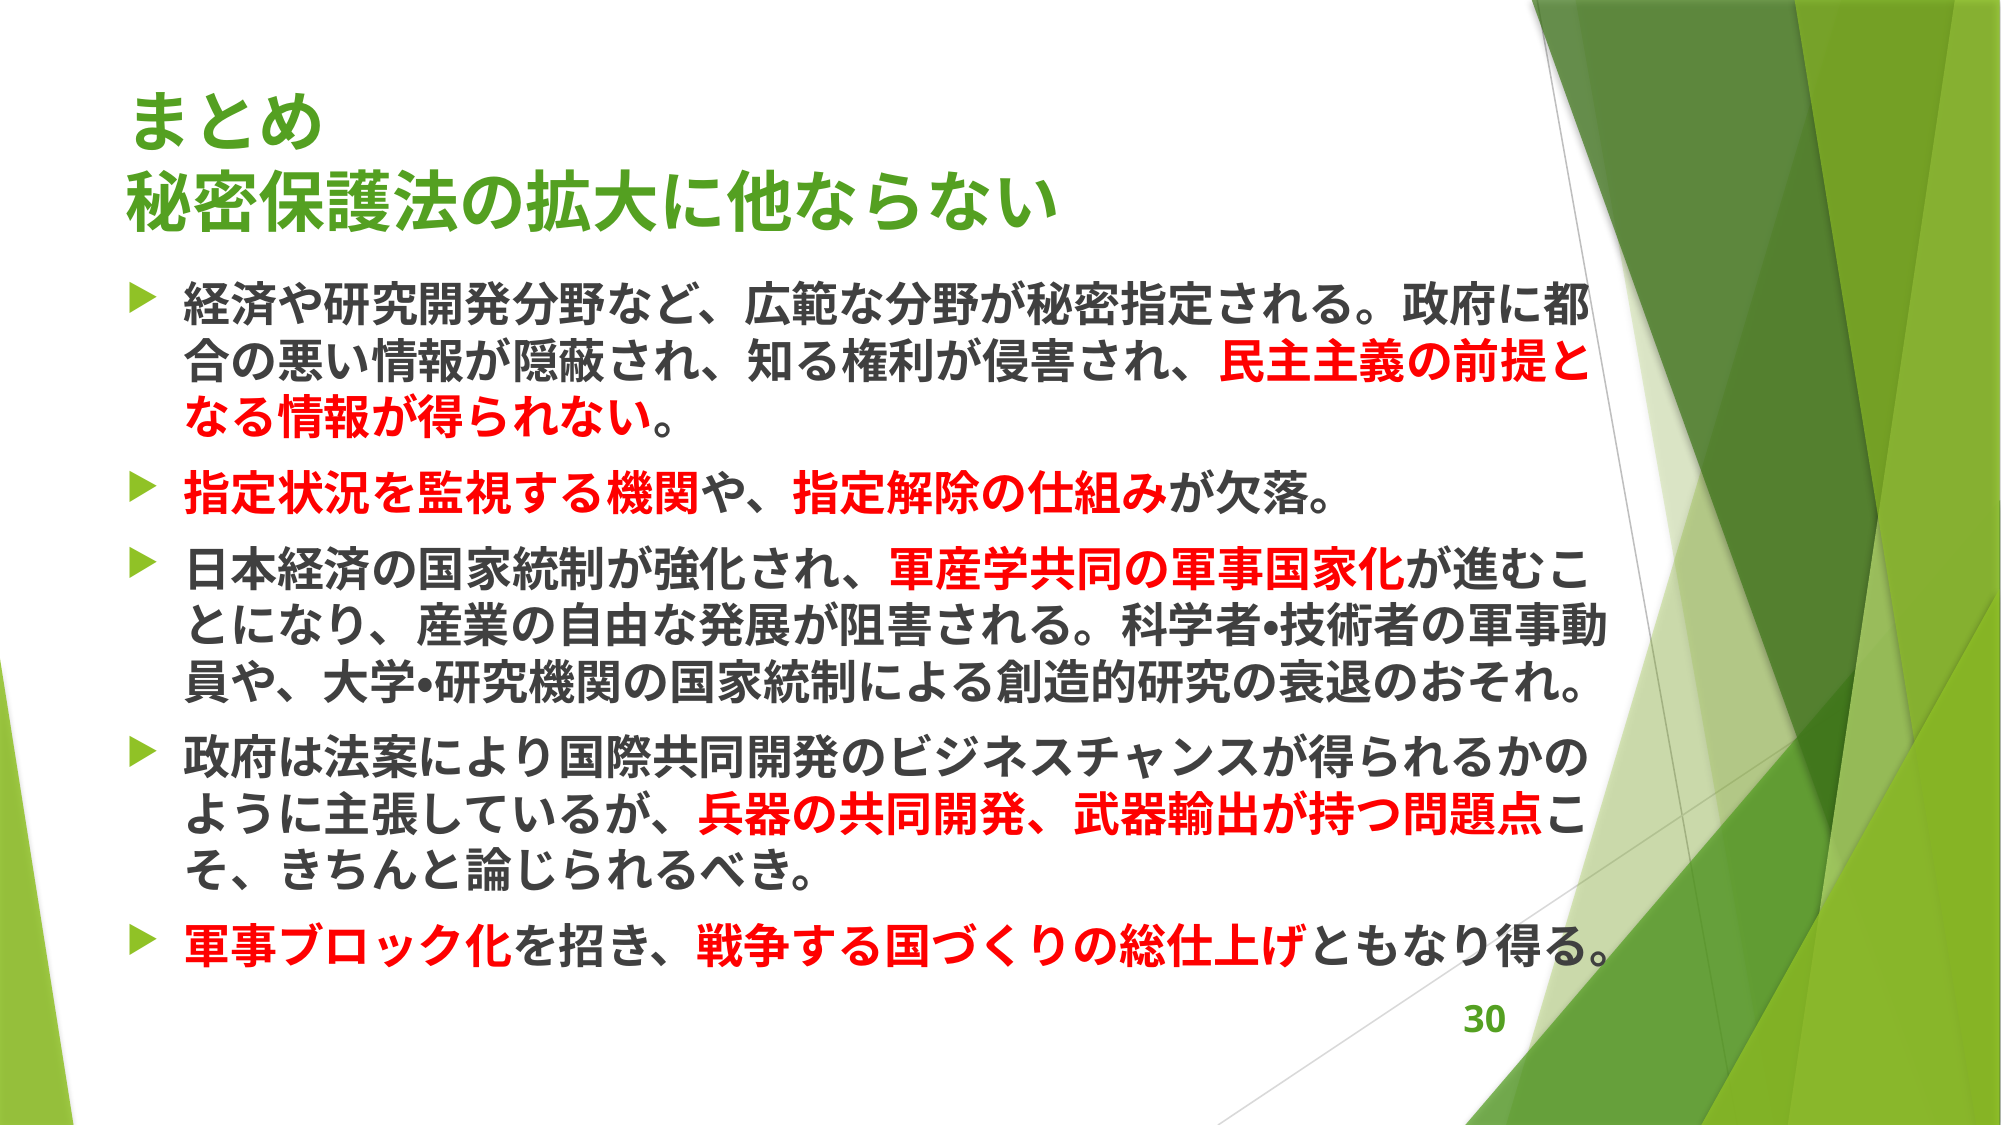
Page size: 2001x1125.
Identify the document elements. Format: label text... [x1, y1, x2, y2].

slide_number 30 [1409, 991, 1522, 1051]
list 経済や研究開発分野など、広範な分野が秘密指定される。政府に都合の悪い情報が隠蔽され、知る権利が侵害され、民主主義の前提となる情報が得られない。 指定状況を監視する機関や、指定解除の仕組みが欠落。 日本経済の国家統制が強化され、軍産学共同の軍事国家化が進むことになり、産業の自由な発展が阻害される。科学者・技術者の軍事動員や、大学・研究機関の国家統制による創造的研究の衰退のおそれ。 政府は法案により国際共同開発のビジネスチャンスが得られるかのように主張しているが、兵器の共同開発、武器輸出が持つ問題点こそ、きちんと論じられるべき。 軍事ブロック化を招き、戦争する国づくりの総仕上げともなり得る。 [111, 267, 1626, 991]
title まとめ 秘密保護法の拡大に他ならない [110, 72, 1521, 289]
